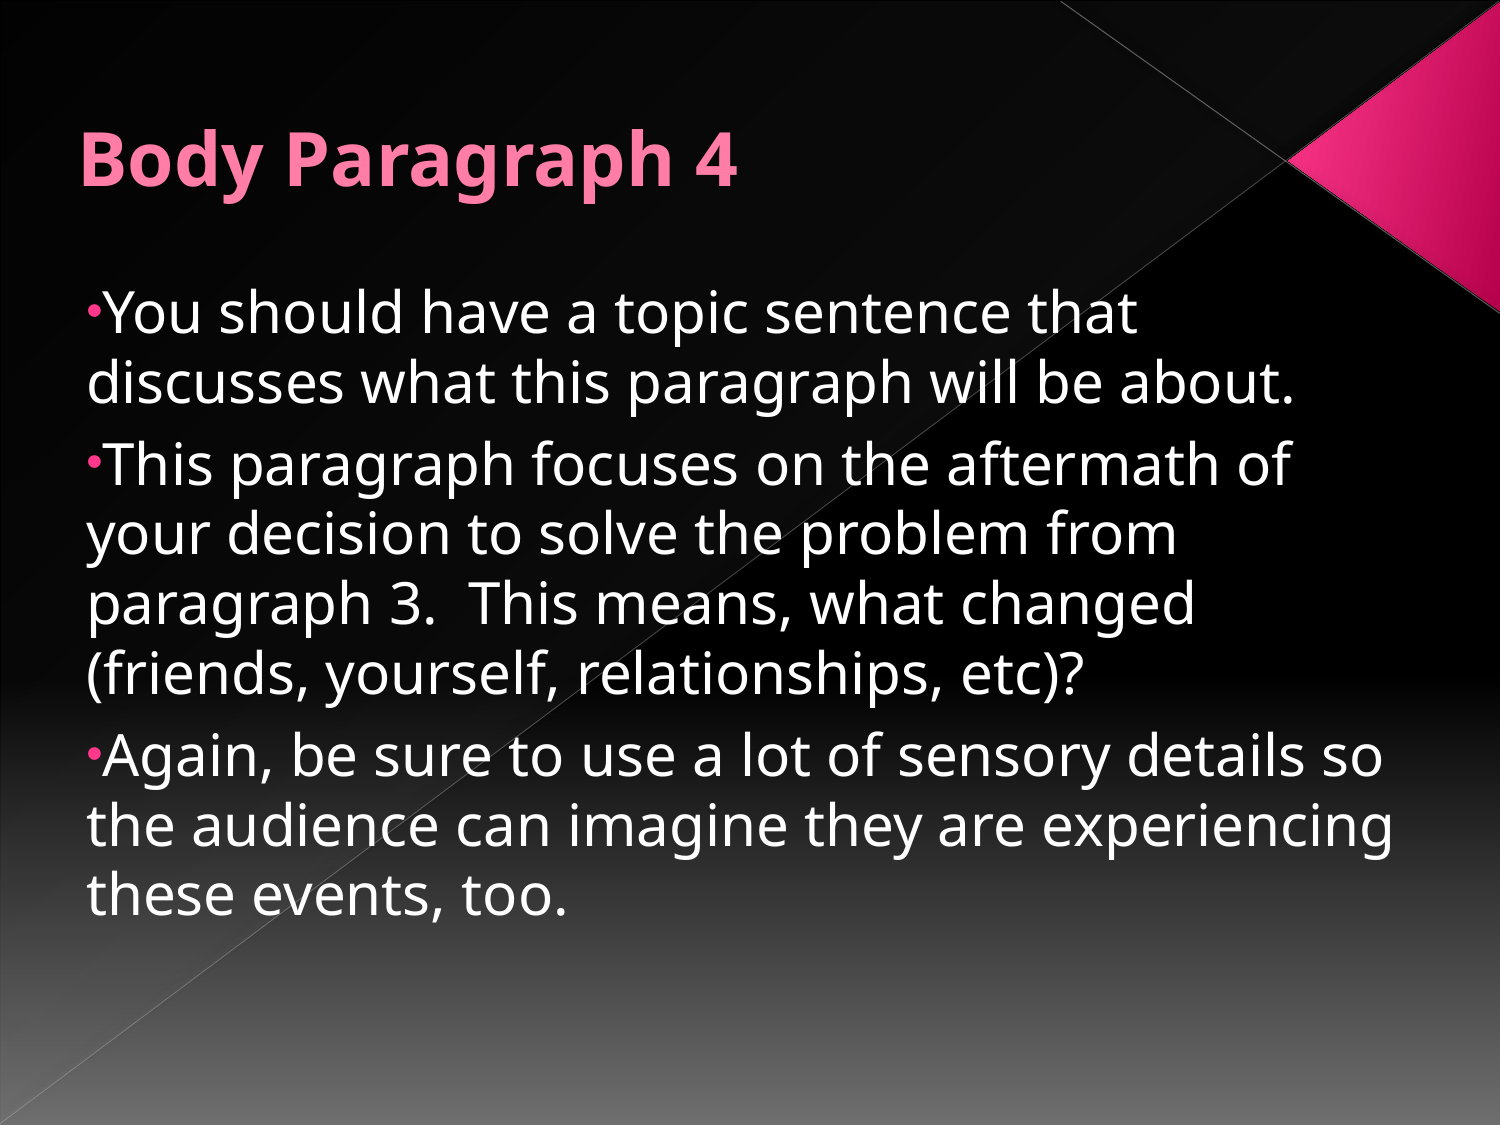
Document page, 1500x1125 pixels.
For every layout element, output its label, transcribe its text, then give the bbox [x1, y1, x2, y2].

list You should have a topic sentence that discusses what this paragraph will be about. This paragraph focuses on the aftermath of your decision to solve the problem from paragraph 3. This means, what changed (friends, yourself, relationships, etc)? Again, be sure to use a lot of sensory details so the audience can imagine they are experiencing these events, too. [62, 267, 1413, 1063]
title Body Paragraph 4 [62, 44, 1250, 267]
